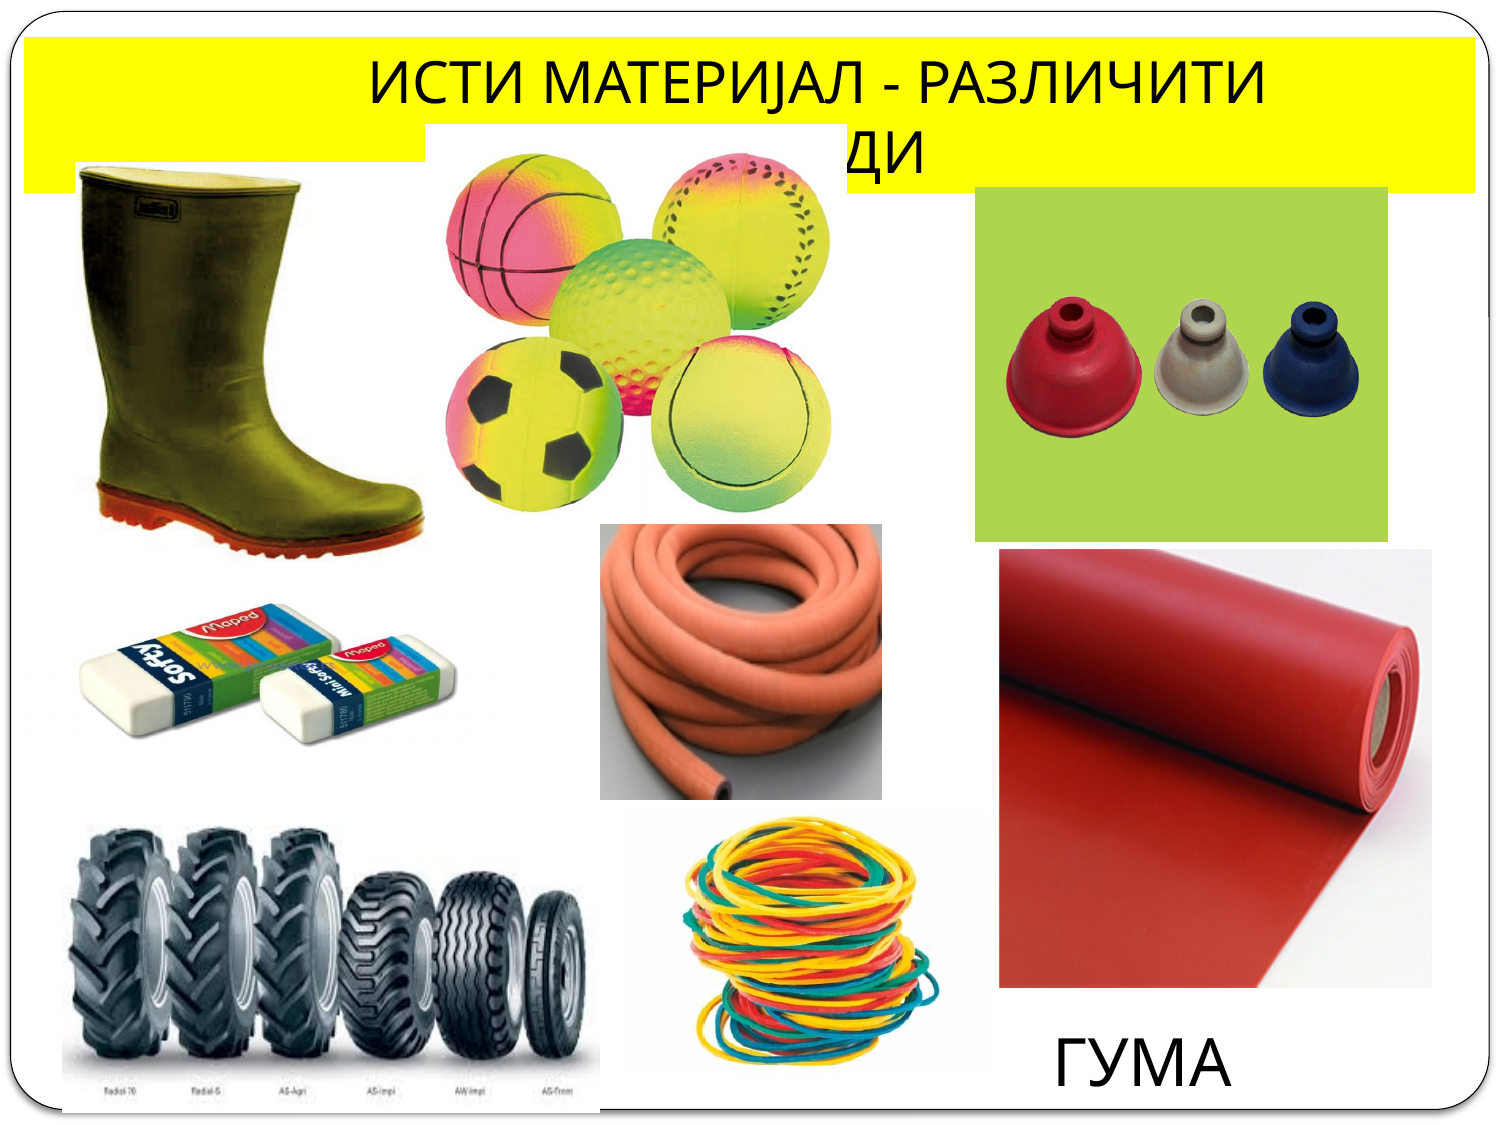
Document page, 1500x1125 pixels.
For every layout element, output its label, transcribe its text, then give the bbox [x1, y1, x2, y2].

text_box ГУМА [1037, 1012, 1325, 1108]
picture [62, 824, 601, 1113]
picture [999, 549, 1432, 988]
text_box ИСТИ МАТЕРИЈАЛ - РАЗЛИЧИТИ ПРОИЗВОДИ [24, 37, 1475, 193]
picture [624, 812, 988, 1076]
picture [24, 124, 882, 801]
picture [974, 187, 1388, 542]
